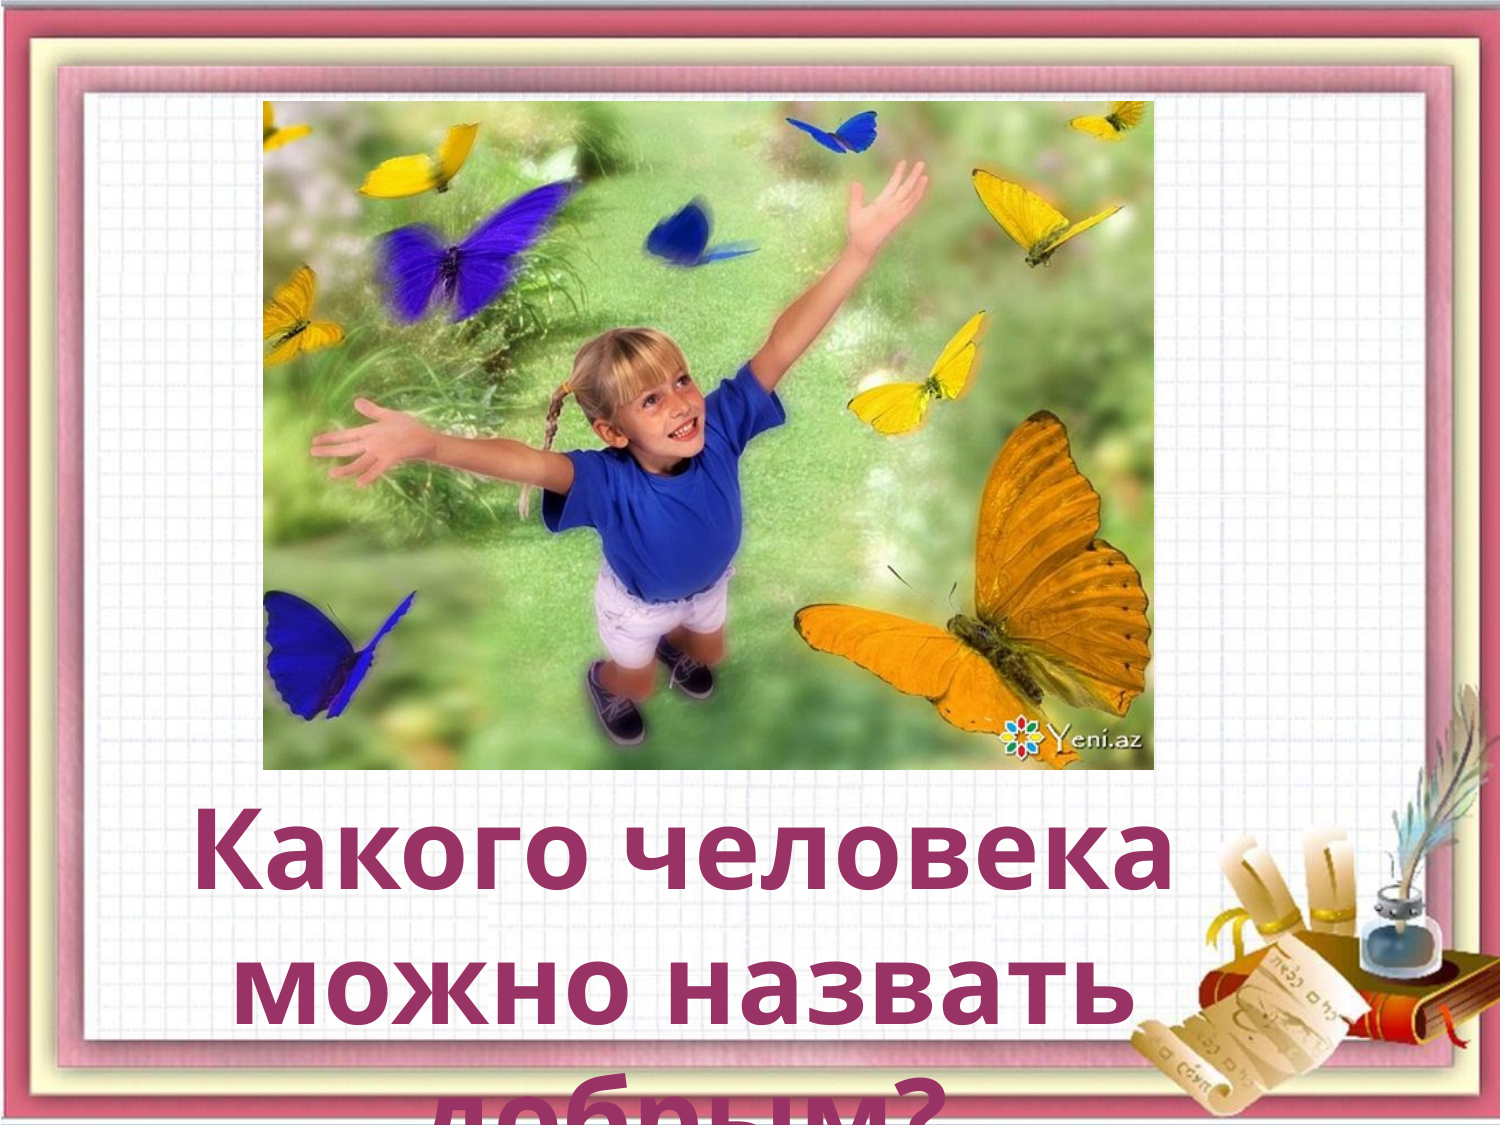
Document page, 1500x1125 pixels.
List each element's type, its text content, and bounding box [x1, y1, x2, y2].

text_box Какого человека можно назвать добрым? [169, 769, 1198, 1125]
picture [0, 0, 1500, 1125]
